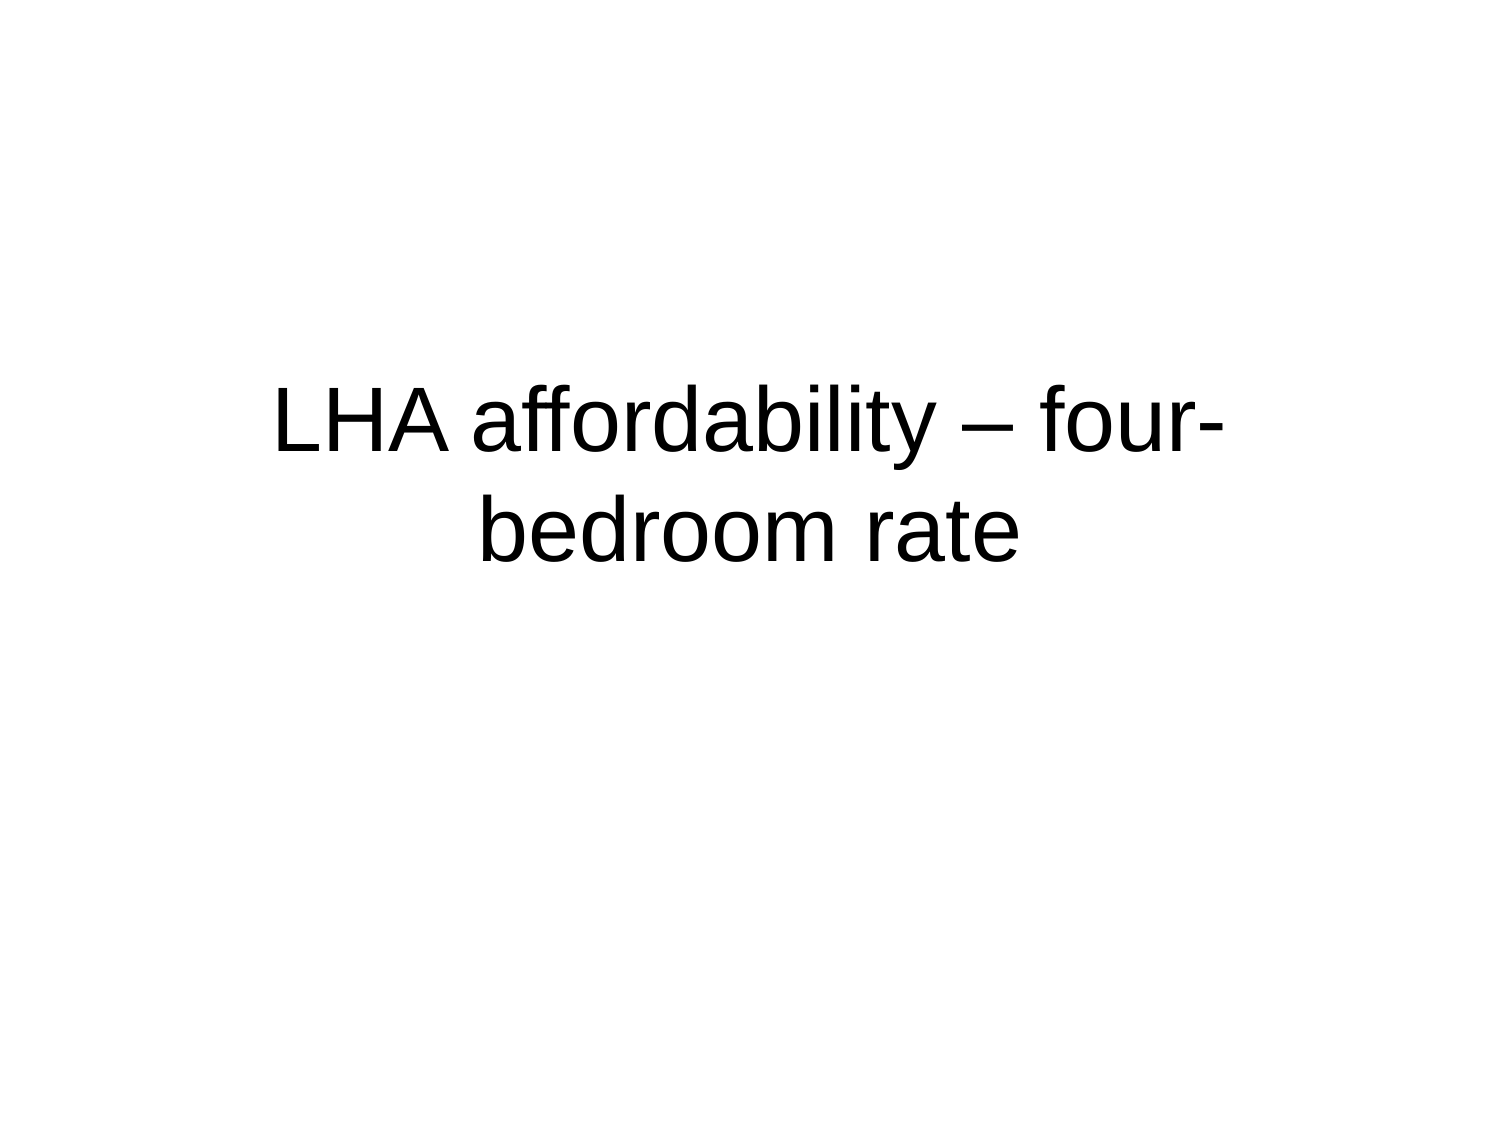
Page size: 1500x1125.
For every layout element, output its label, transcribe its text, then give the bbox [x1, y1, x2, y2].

title LHA affordability – four-bedroom rate [112, 349, 1388, 591]
